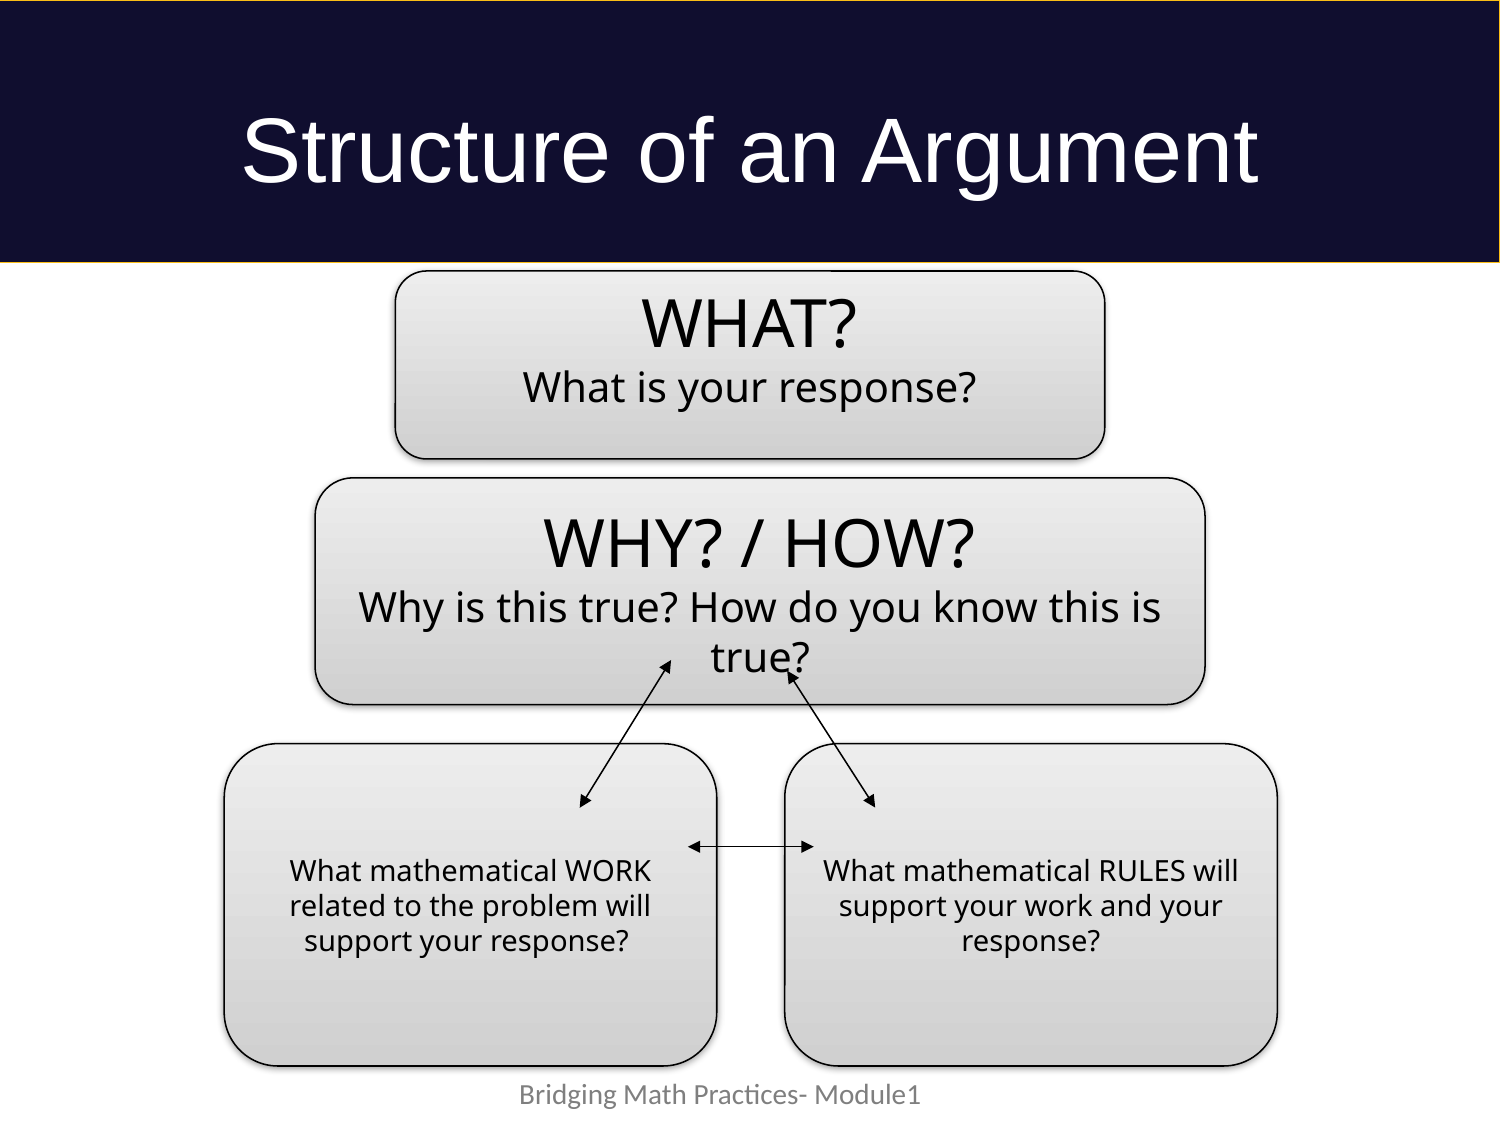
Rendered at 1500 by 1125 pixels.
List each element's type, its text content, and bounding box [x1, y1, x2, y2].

text_box [731, 537, 770, 587]
text_box WHY? / HOW? Why is this true? How do you know this is true? [314, 477, 1206, 706]
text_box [786, 670, 876, 808]
title Structure of an Argument [187, 64, 1313, 227]
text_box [579, 659, 672, 809]
text_box What mathematical WORK related to the problem will support your response? [223, 742, 718, 1067]
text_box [395, 270, 1105, 460]
text_box What mathematical RULES will support your work and your response? [783, 742, 1279, 1067]
